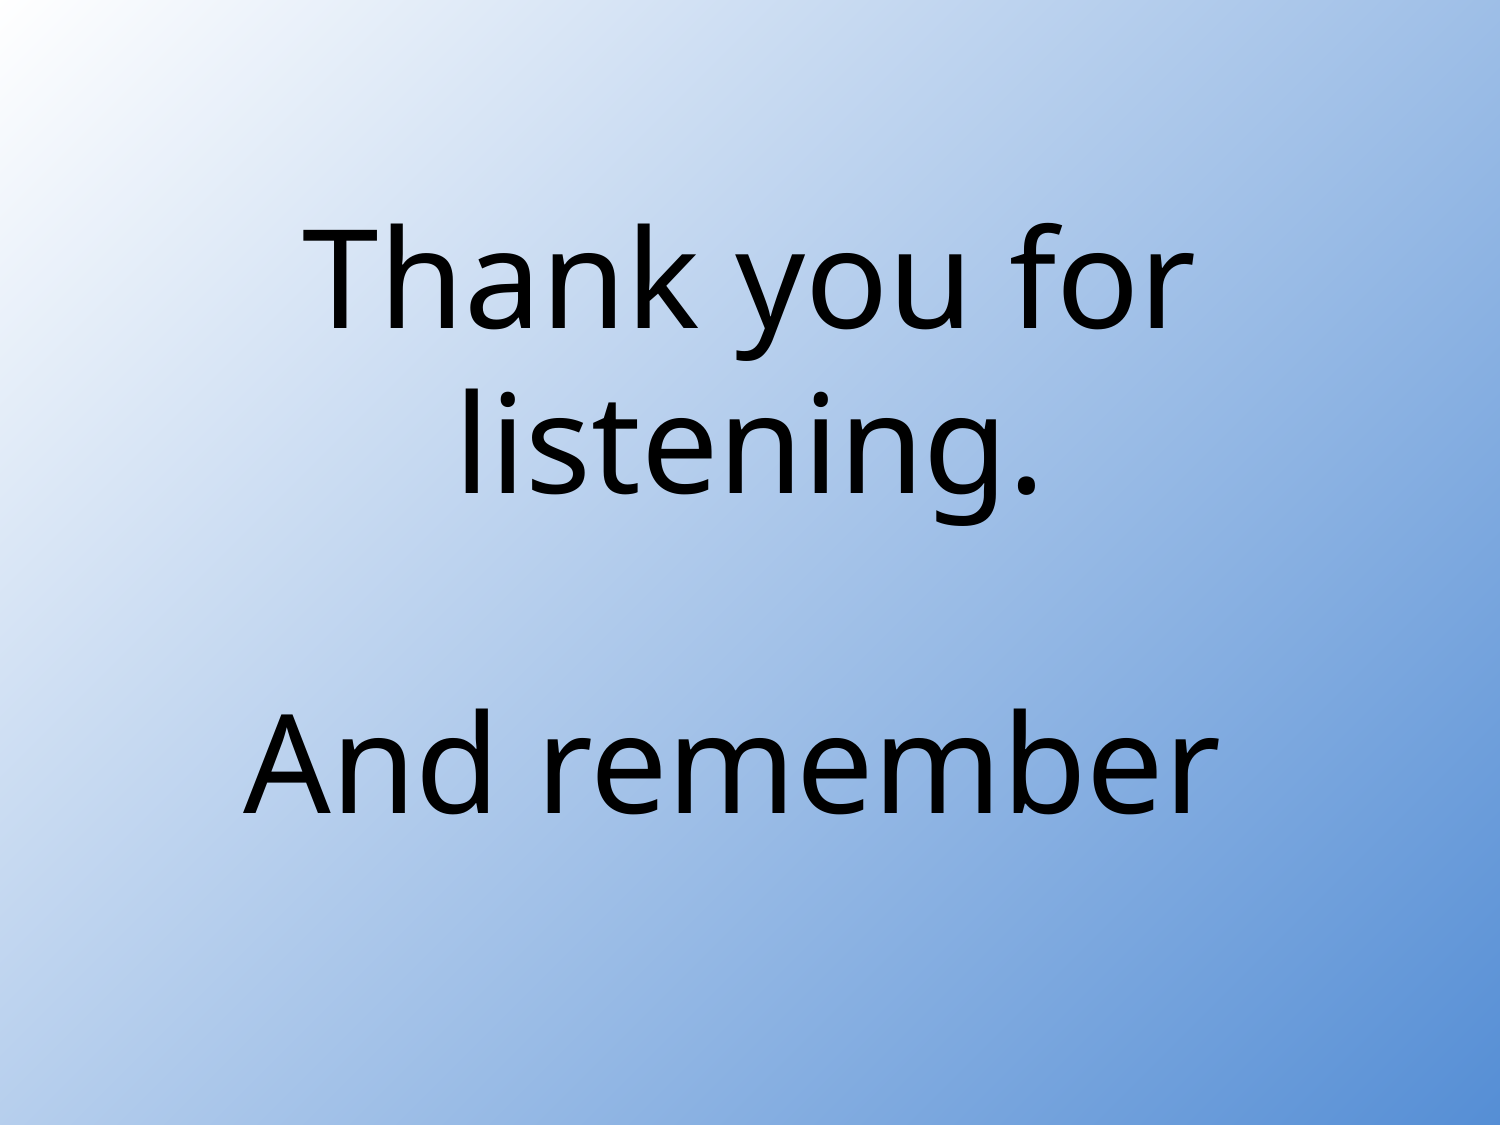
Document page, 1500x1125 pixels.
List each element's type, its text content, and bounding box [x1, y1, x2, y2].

title Thank you for listening. [41, 113, 1459, 574]
text_box And remember [41, 574, 1459, 942]
